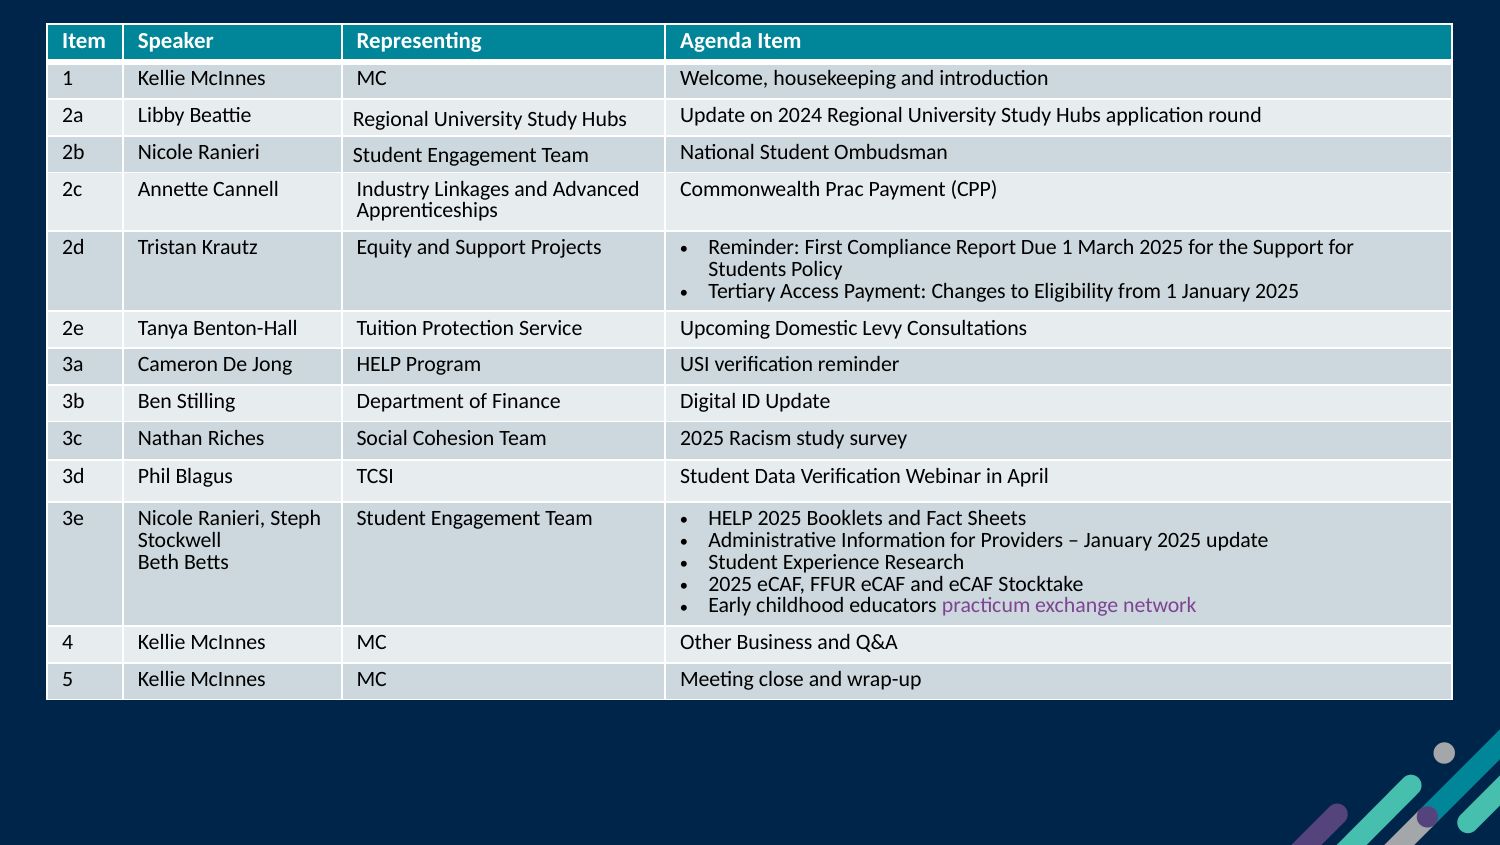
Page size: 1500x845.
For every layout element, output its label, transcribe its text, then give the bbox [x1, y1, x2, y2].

table_cell Phil Blagus [124, 461, 341, 501]
table_cell Reminder: First Compliance Report Due 1 March 2025 for the Support for Students Policy Tertiary Access Payment: Changes to Eligibility from 1 January 2025 [666, 232, 1451, 310]
table_cell 3d [48, 461, 122, 501]
table_cell 3b [48, 386, 122, 421]
table_cell Tanya Benton-Hall [124, 312, 341, 347]
table_cell Department of Finance [343, 386, 664, 421]
table_header Speaker [124, 25, 341, 59]
table_cell Nicole Ranieri [124, 137, 341, 172]
table_cell Kellie McInnes [124, 627, 341, 662]
table_cell Kellie McInnes [124, 664, 341, 699]
table_cell 2e [48, 312, 122, 347]
table_cell Libby Beattie [124, 100, 341, 135]
table_cell Welcome, housekeeping and introduction [666, 65, 1451, 98]
table_cell 5 [48, 664, 122, 699]
table_cell Social Cohesion Team [343, 422, 664, 459]
table_cell 2a [48, 100, 122, 135]
table_cell 3e [48, 503, 122, 625]
table_cell Annette Cannell [124, 173, 341, 230]
table_cell Student Data Verification Webinar in April [666, 461, 1451, 501]
table_cell Industry Linkages and Advanced Apprenticeships [343, 173, 664, 230]
table_header Item [48, 25, 122, 59]
table_cell 4 [48, 627, 122, 662]
table_cell 2c [48, 173, 122, 230]
table_cell HELP 2025 Booklets and Fact Sheets Administrative Information for Providers – January 2025 update Student Experience Research 2025 eCAF, FFUR eCAF and eCAF Stocktake Early childhood educators practicum exchange network [666, 503, 1451, 625]
table_cell Meeting close and wrap-up [666, 664, 1451, 699]
table_cell USI verification reminder [666, 349, 1451, 384]
table_cell Equity and Support Projects [343, 232, 664, 310]
table_header Representing [343, 25, 664, 59]
table_cell Student Engagement Team [343, 137, 664, 172]
table_cell Tuition Protection Service [343, 312, 664, 347]
table_cell National Student Ombudsman [666, 137, 1451, 172]
table_cell Cameron De Jong [124, 349, 341, 384]
table_cell 3a [48, 349, 122, 384]
table_header Agenda Item [666, 25, 1451, 59]
table_cell Nathan Riches [124, 422, 341, 459]
table_cell Other Business and Q&A [666, 627, 1451, 662]
table_cell HELP Program [343, 349, 664, 384]
table_cell 3c [48, 422, 122, 459]
table_cell 2b [48, 137, 122, 172]
table_cell Upcoming Domestic Levy Consultations [666, 312, 1451, 347]
table_cell Commonwealth Prac Payment (CPP) [666, 173, 1451, 230]
table_cell 1 [48, 65, 122, 98]
table_cell Nicole Ranieri, Steph Stockwell Beth Betts [124, 503, 341, 625]
table_cell 2025 Racism study survey [666, 422, 1451, 459]
table_cell Digital ID Update [666, 386, 1451, 421]
table_cell MC [343, 65, 664, 98]
table_cell MC [343, 627, 664, 662]
table_cell MC [343, 664, 664, 699]
table_cell Ben Stilling [124, 386, 341, 421]
table_cell TCSI [343, 461, 664, 501]
table_cell Kellie McInnes [124, 65, 341, 98]
table_cell Tristan Krautz [124, 232, 341, 310]
table_cell Regional University Study Hubs [343, 100, 664, 135]
picture [0, 0, 1500, 845]
table_cell Student Engagement Team [343, 503, 664, 625]
table_cell 2d [48, 232, 122, 310]
table_cell Update on 2024 Regional University Study Hubs application round [666, 100, 1451, 135]
